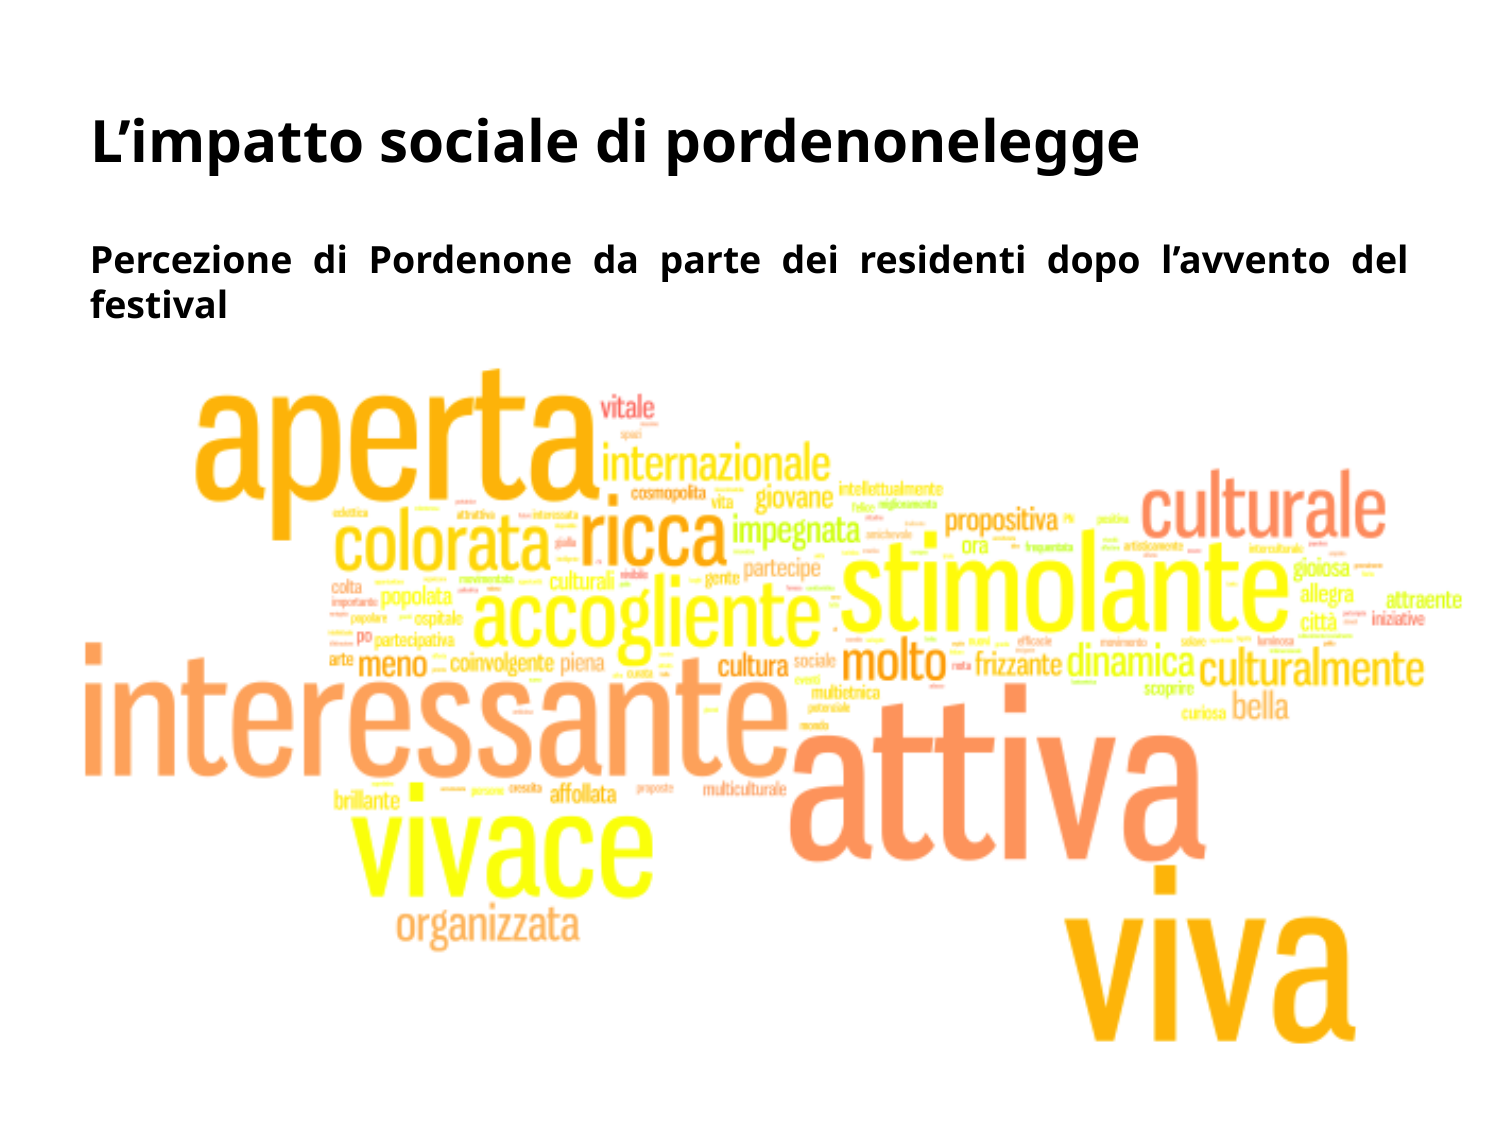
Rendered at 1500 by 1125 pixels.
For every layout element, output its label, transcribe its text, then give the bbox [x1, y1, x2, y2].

picture [50, 360, 1500, 1056]
text_box Percezione di Pordenone da parte dei residenti dopo l’avvento del festival [74, 228, 1425, 334]
title L’impatto sociale di pordenonelegge [74, 44, 1426, 233]
